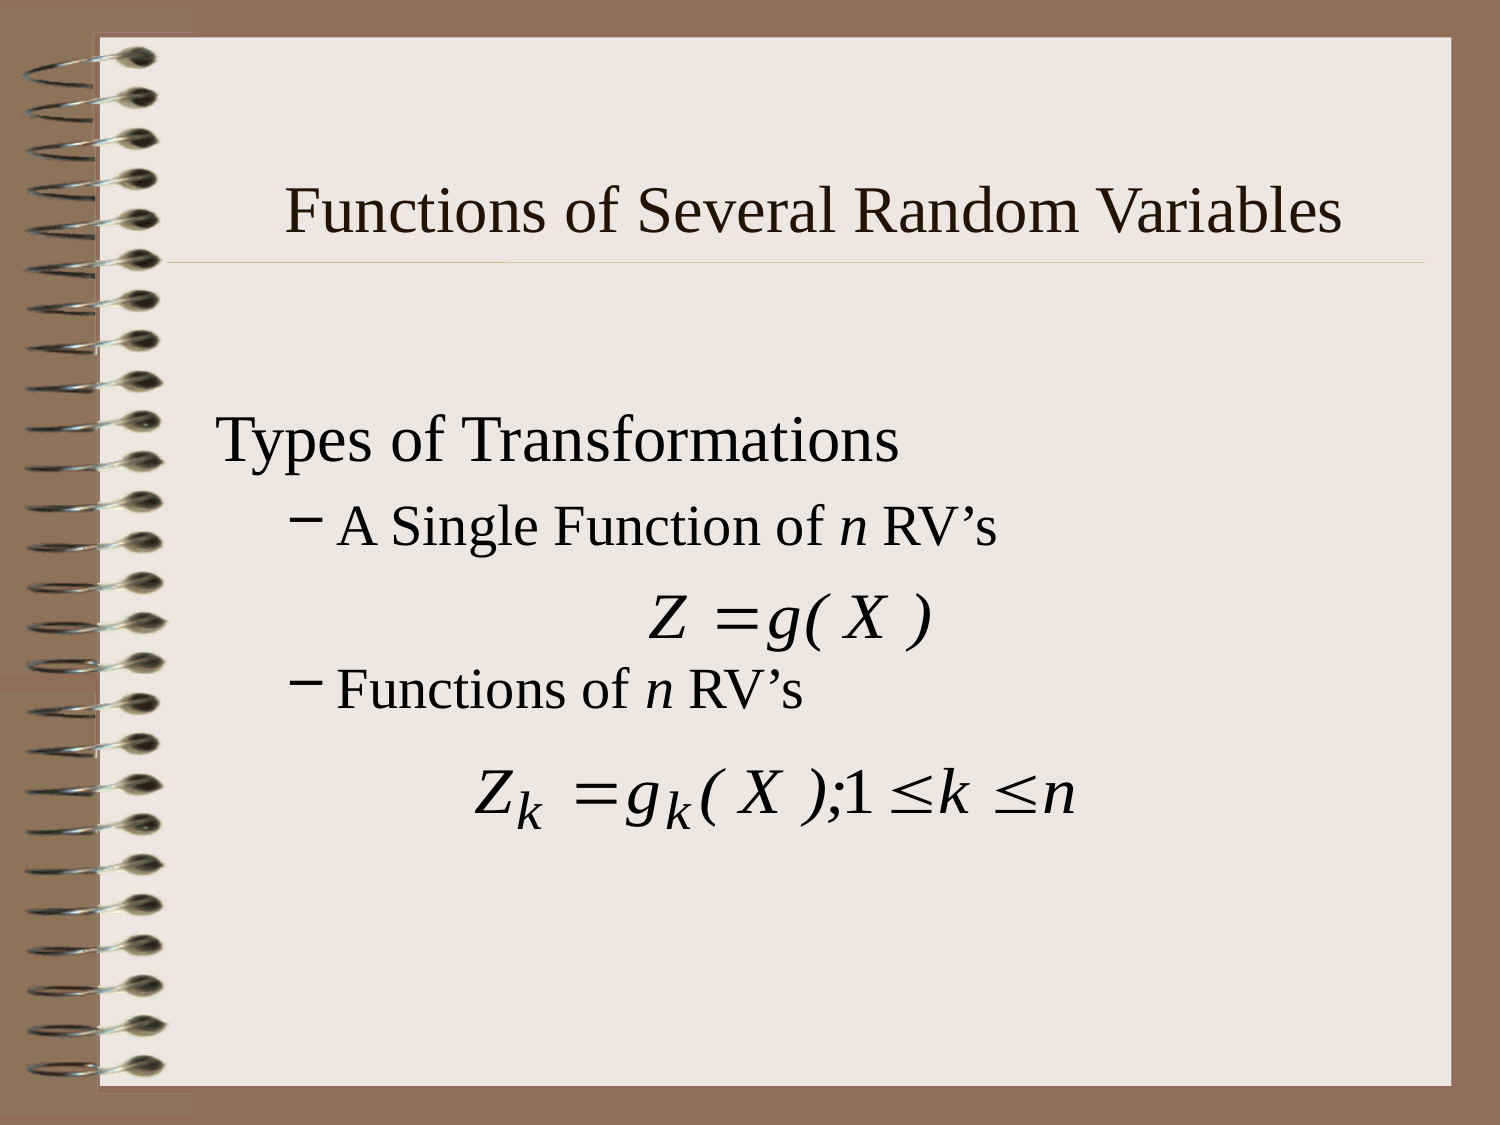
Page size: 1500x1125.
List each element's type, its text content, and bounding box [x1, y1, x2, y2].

picture [0, 692, 194, 1115]
title Functions of Several Random Variables [174, 112, 1455, 300]
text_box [462, 737, 1091, 846]
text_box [637, 562, 943, 666]
picture [0, 8, 194, 674]
list Types of Transformations A Single Function of n RV’s Functions of n RV’s [200, 387, 1475, 888]
